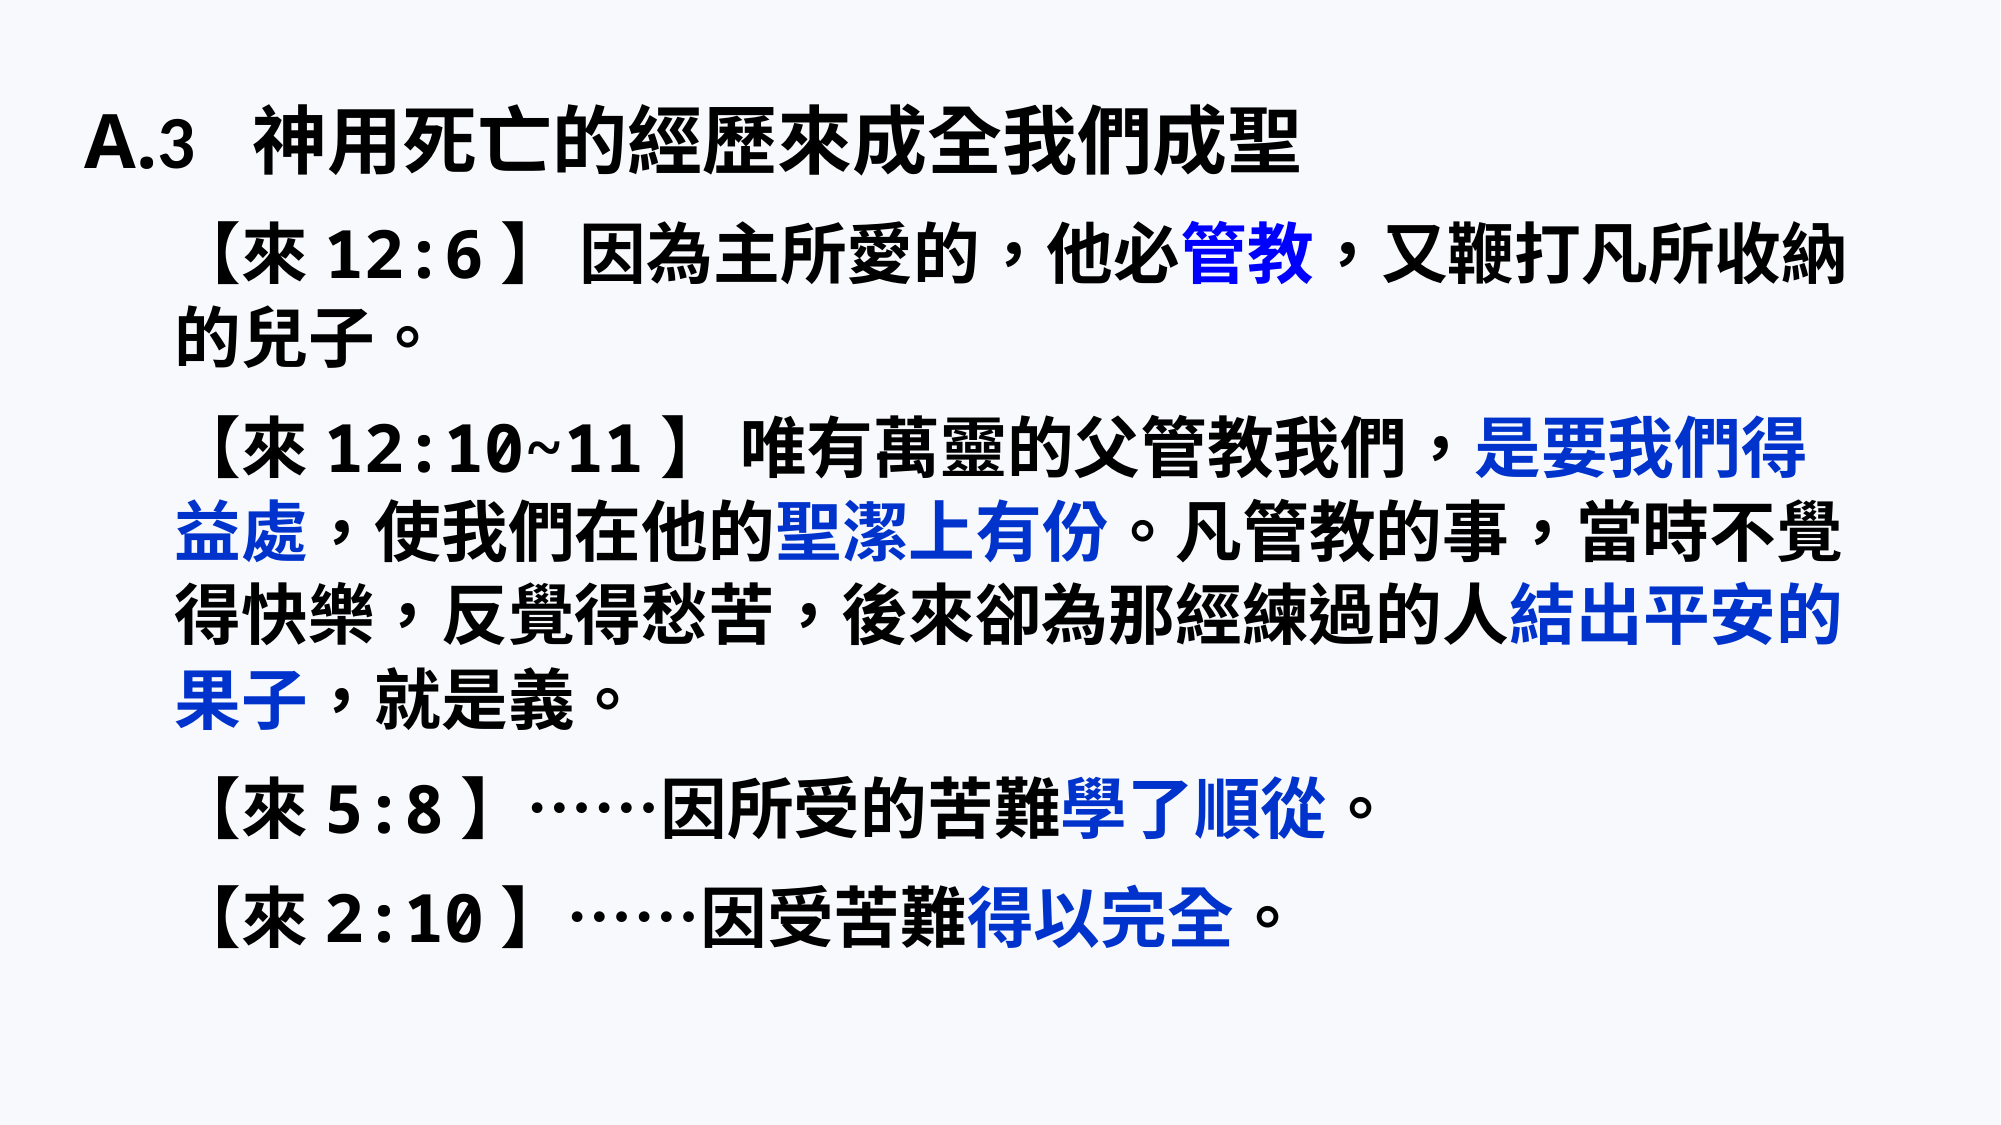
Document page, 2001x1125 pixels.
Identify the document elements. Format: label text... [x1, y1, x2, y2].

text_box A.3 神用死亡的經歷來成全我們成聖 【來12:6】 因為主所愛的，他必管教，又鞭打凡所收納的兒子。 【來12:10~11】 唯有萬靈的父管教我們，是要我們得益處，使我們在他的聖潔上有份。凡管教的事，當時不覺得快樂，反覺得愁苦，後來卻為那經練過的人結出平安的果子，就是義。 【來5:8】……因所受的苦難學了順從。 【來2:10】……因受苦難得以完全。 [69, 76, 1890, 1056]
